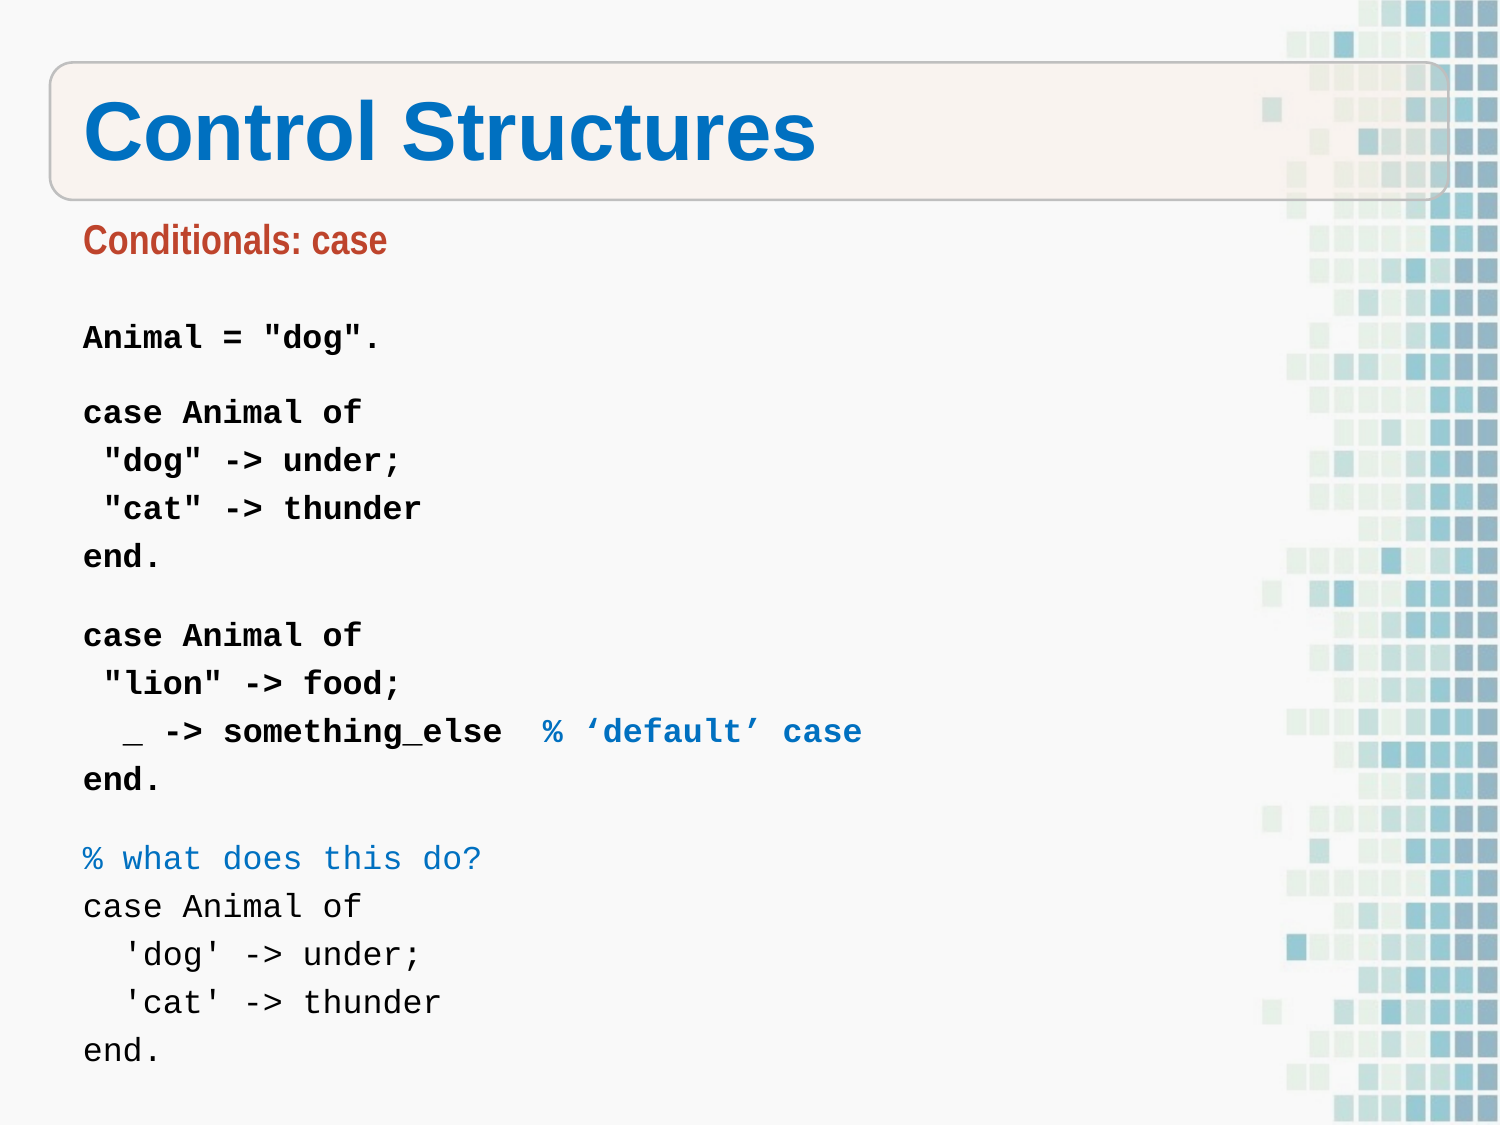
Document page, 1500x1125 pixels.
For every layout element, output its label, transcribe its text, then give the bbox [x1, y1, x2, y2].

text_box Conditionals: case [50, 207, 1275, 268]
picture [0, 0, 1500, 1125]
text_box Animal = "dog". case Animal of "dog" -> under; "cat" -> thunder end. case Animal of "lion" -> food; _ -> something_else % ‘default’ case end. % what does this do? case Animal of 'dog' -> under; 'cat' -> thunder end. [49, 299, 1449, 1075]
list Control Structures [50, 54, 1449, 200]
